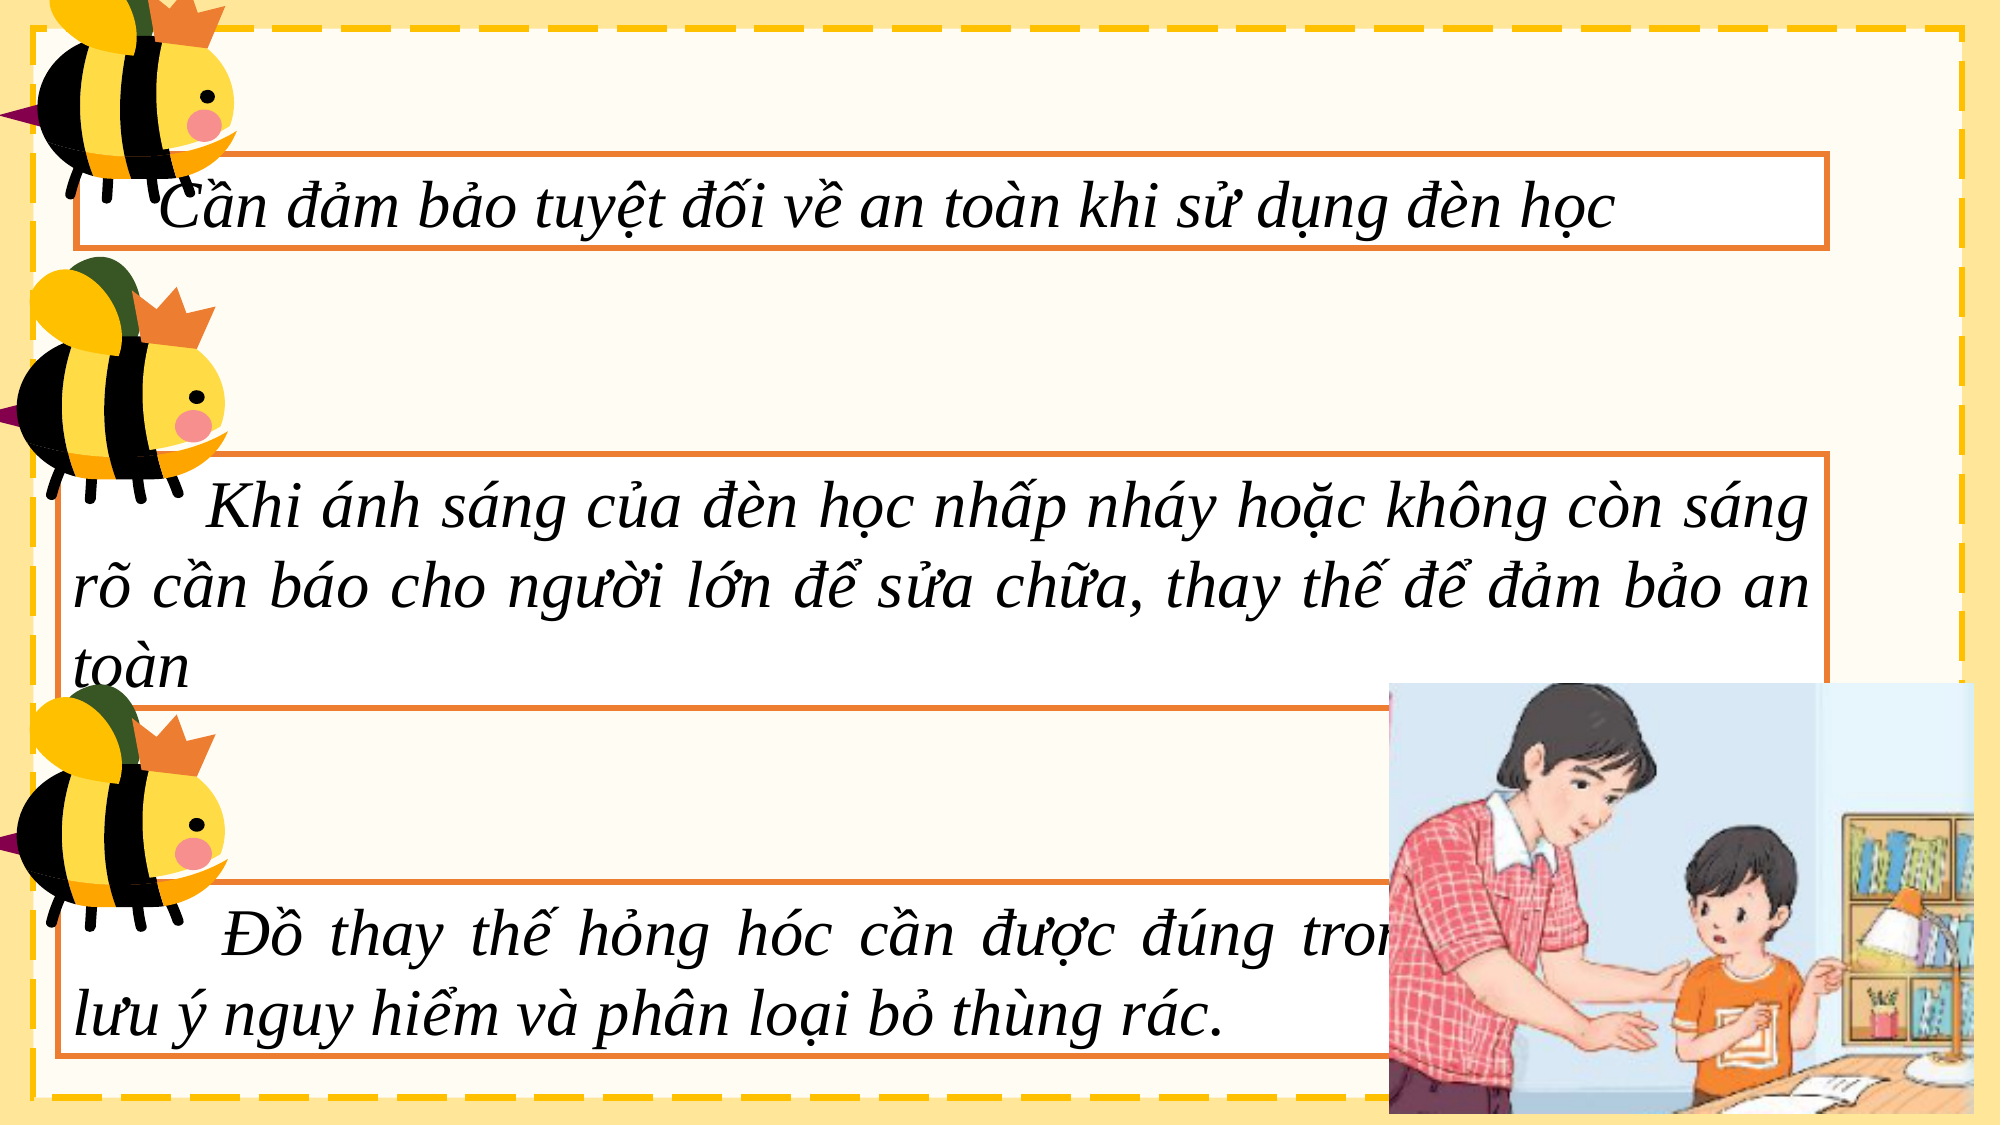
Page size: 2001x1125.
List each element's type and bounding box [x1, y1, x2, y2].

text_box [0, 684, 1389, 1058]
text_box [0, 256, 1827, 684]
text_box [0, 0, 1827, 249]
picture [1389, 683, 1974, 1114]
text_box [32, 28, 1963, 683]
text_box [32, 1058, 1389, 1099]
